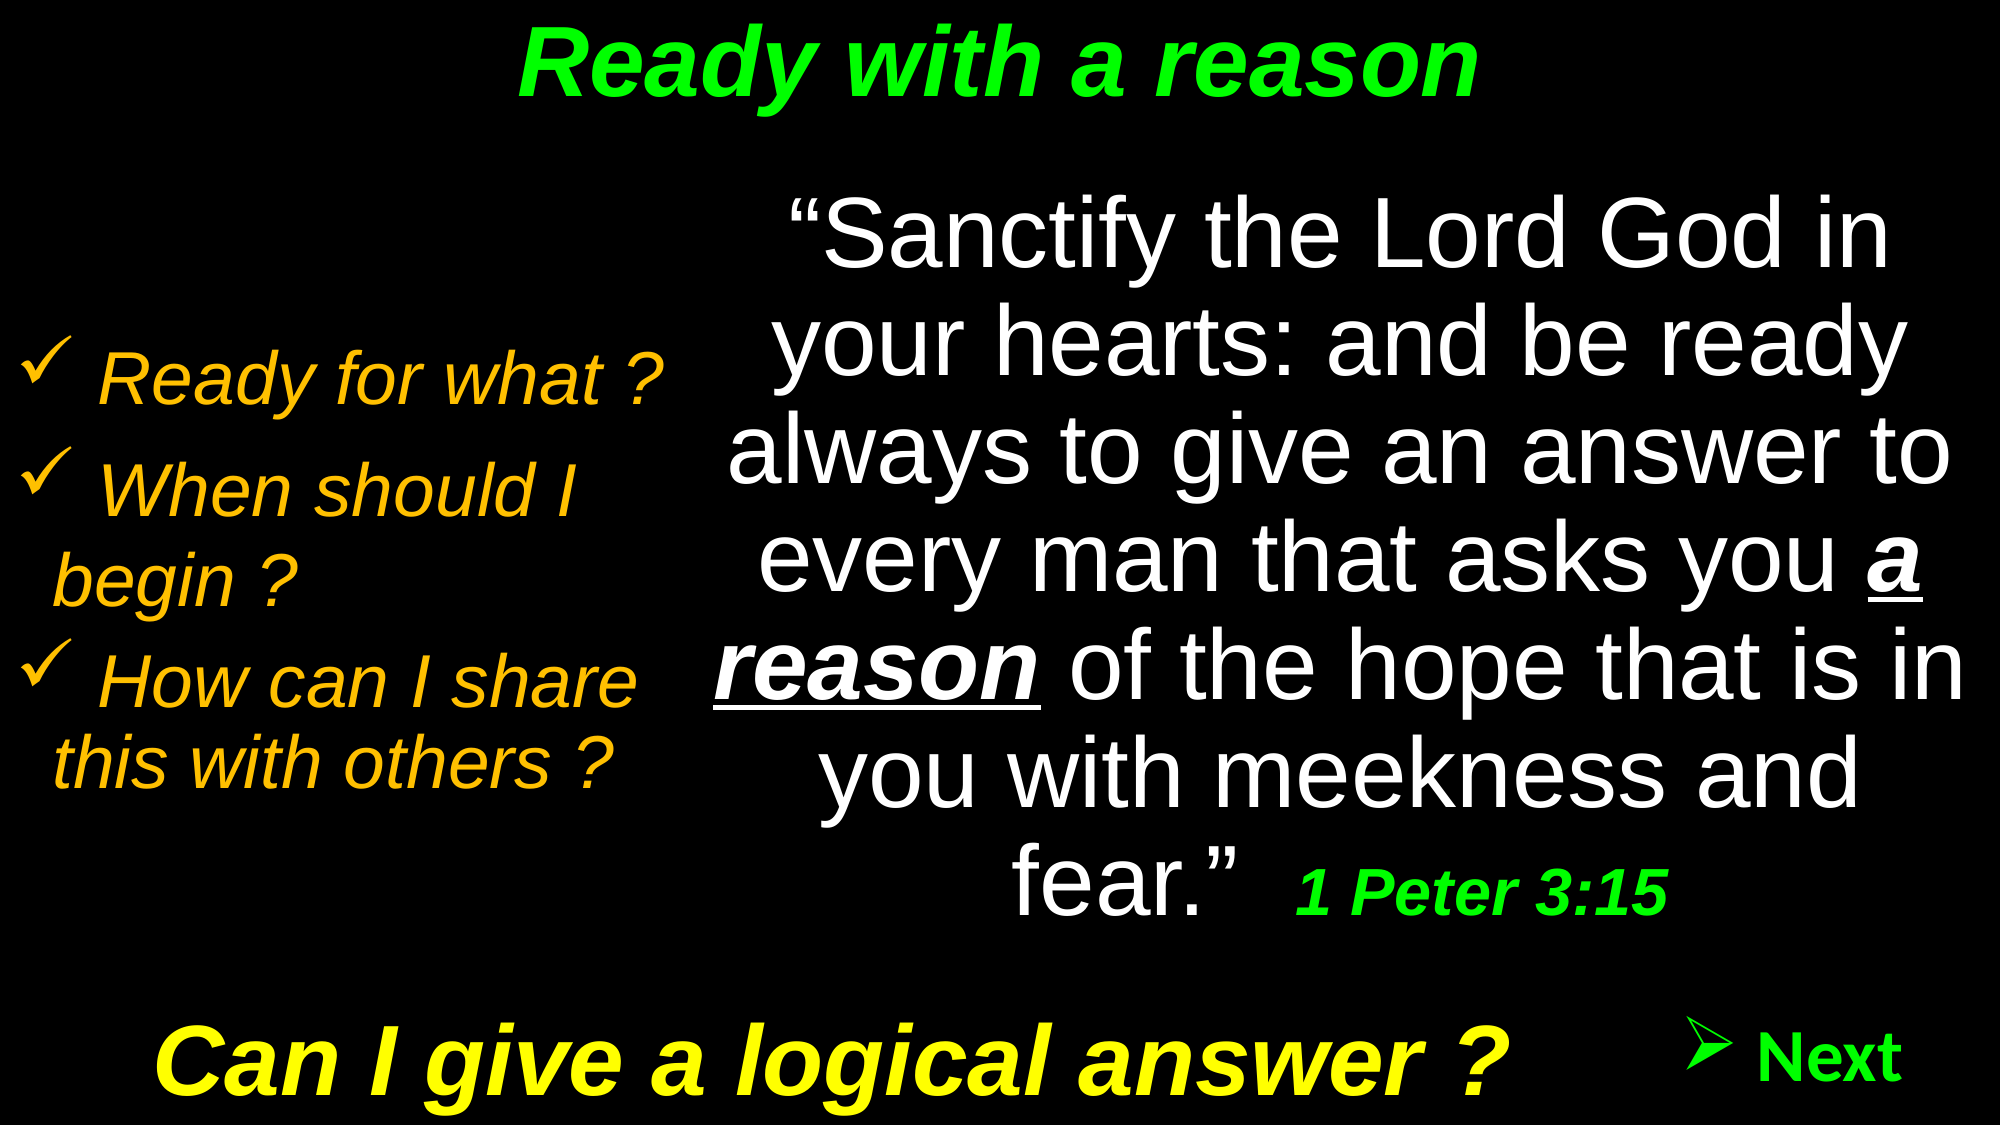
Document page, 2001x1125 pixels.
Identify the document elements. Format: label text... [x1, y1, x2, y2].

list “Sanctify the Lord God in your hearts: and be ready always to give an answer to every man that asks you a reason of the hope that is in you with meekness and fear.” 1 Peter 3:15 [680, 129, 2000, 989]
list Can I give a logical answer ? [0, 989, 1665, 1125]
title Ready with a reason [0, 0, 2000, 129]
list Next [1665, 989, 2000, 1125]
list Ready for what ? When should I begin ? How can I share this with others ? [0, 256, 681, 990]
